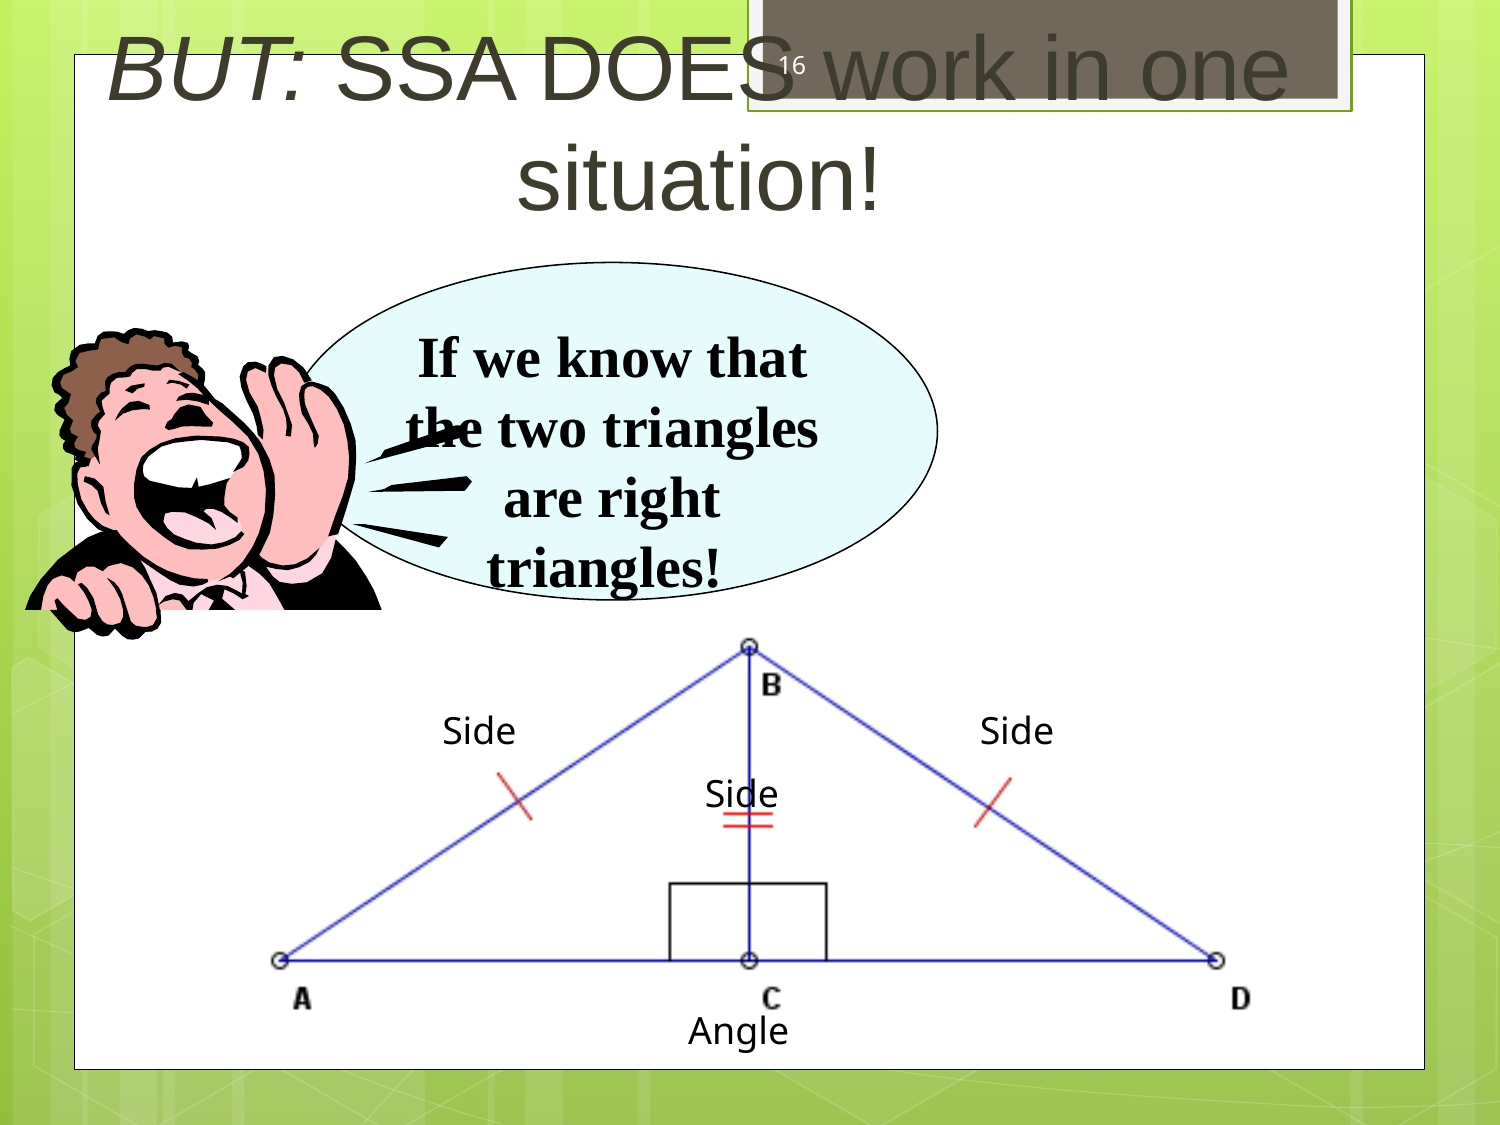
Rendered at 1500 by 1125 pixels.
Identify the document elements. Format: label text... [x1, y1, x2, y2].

text_box Angle [673, 1034, 805, 1060]
slide_number 16 [762, 36, 982, 97]
text_box [1476, 435, 1500, 439]
text_box [1425, 435, 1437, 439]
text_box If we know that the two triangles are right triangles! [364, 262, 938, 600]
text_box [0, 281, 11, 285]
picture [24, 324, 1263, 1025]
text_box BUT: SSA DOES work in one situation! [0, 24, 1450, 213]
